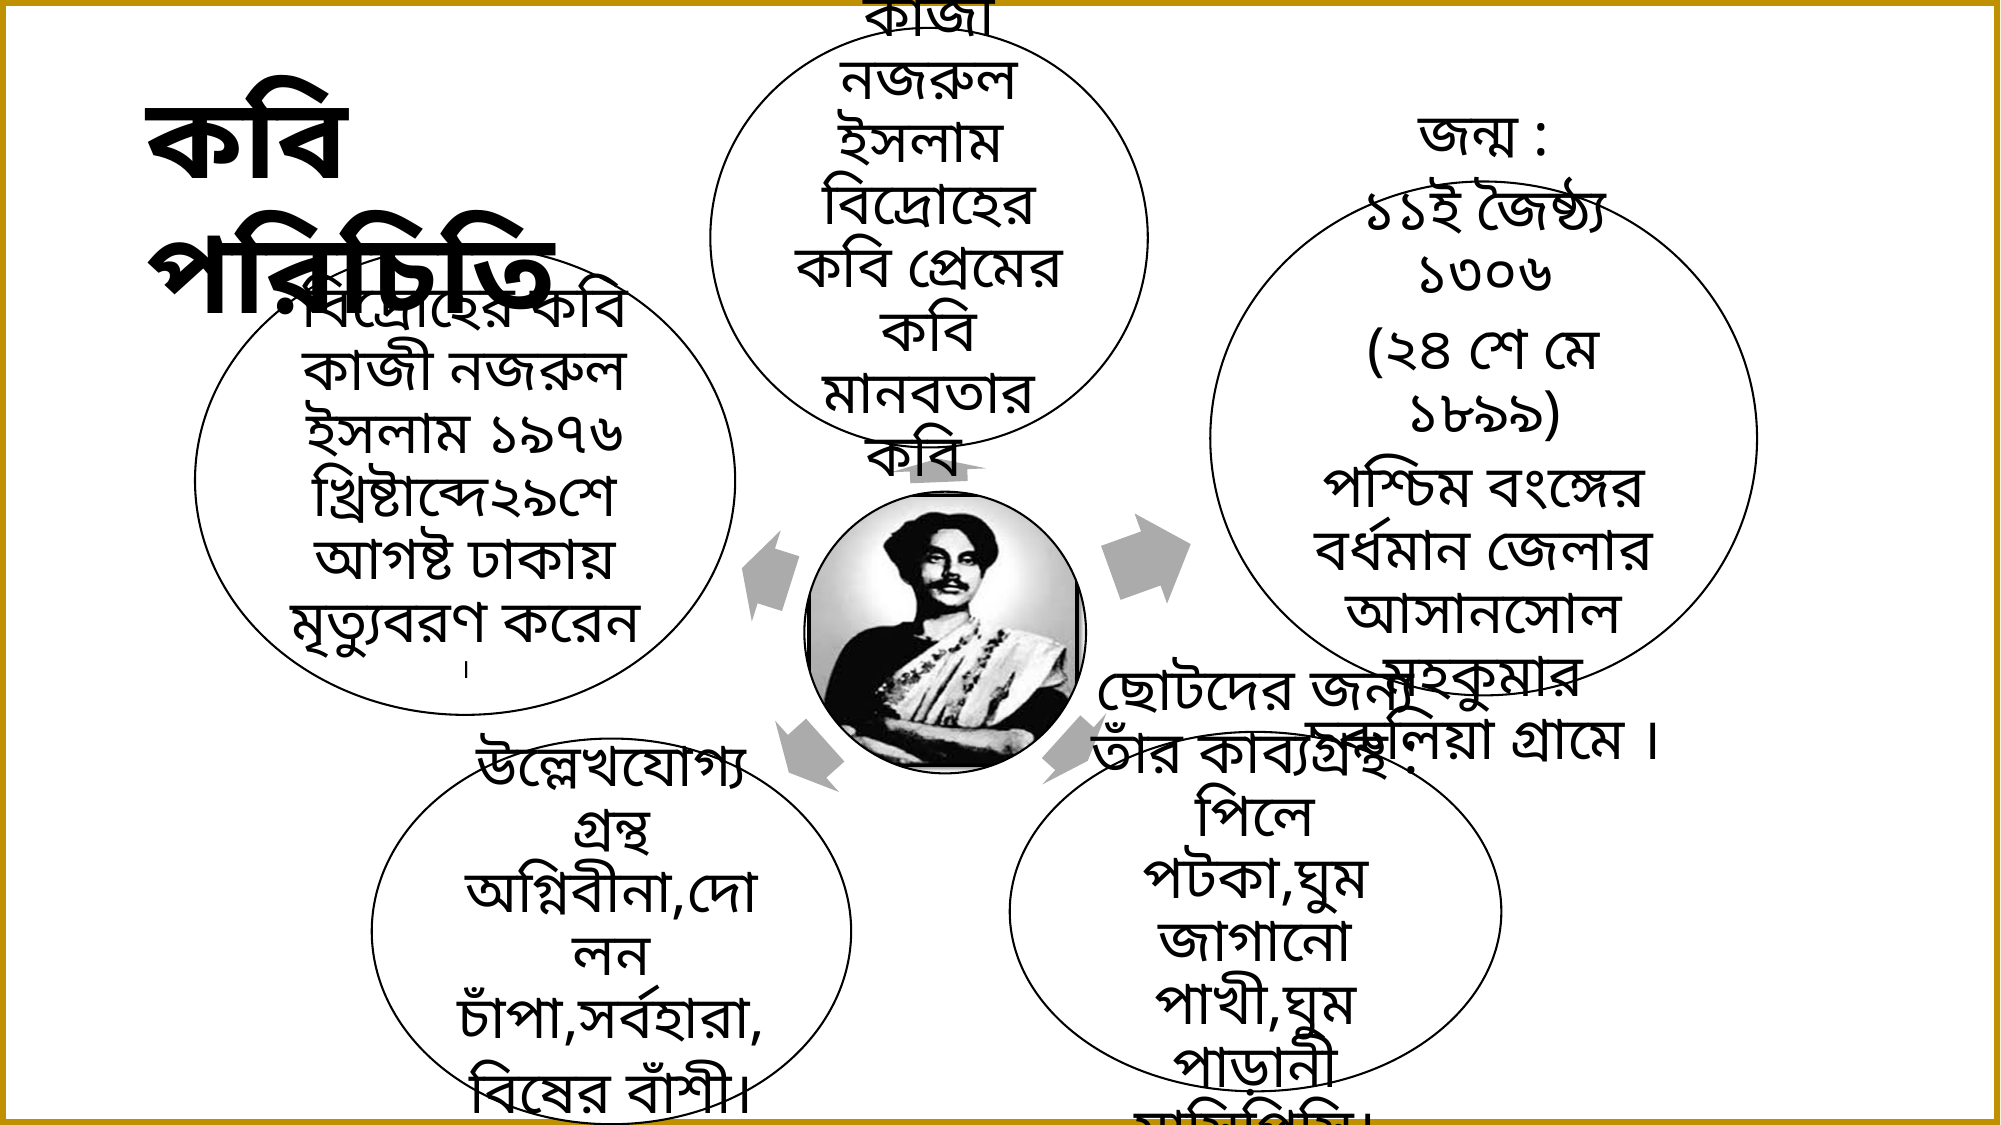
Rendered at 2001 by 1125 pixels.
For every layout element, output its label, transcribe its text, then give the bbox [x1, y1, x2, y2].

text_box কবি পরিচিতি [131, 58, 665, 87]
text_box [131, 87, 1762, 1085]
